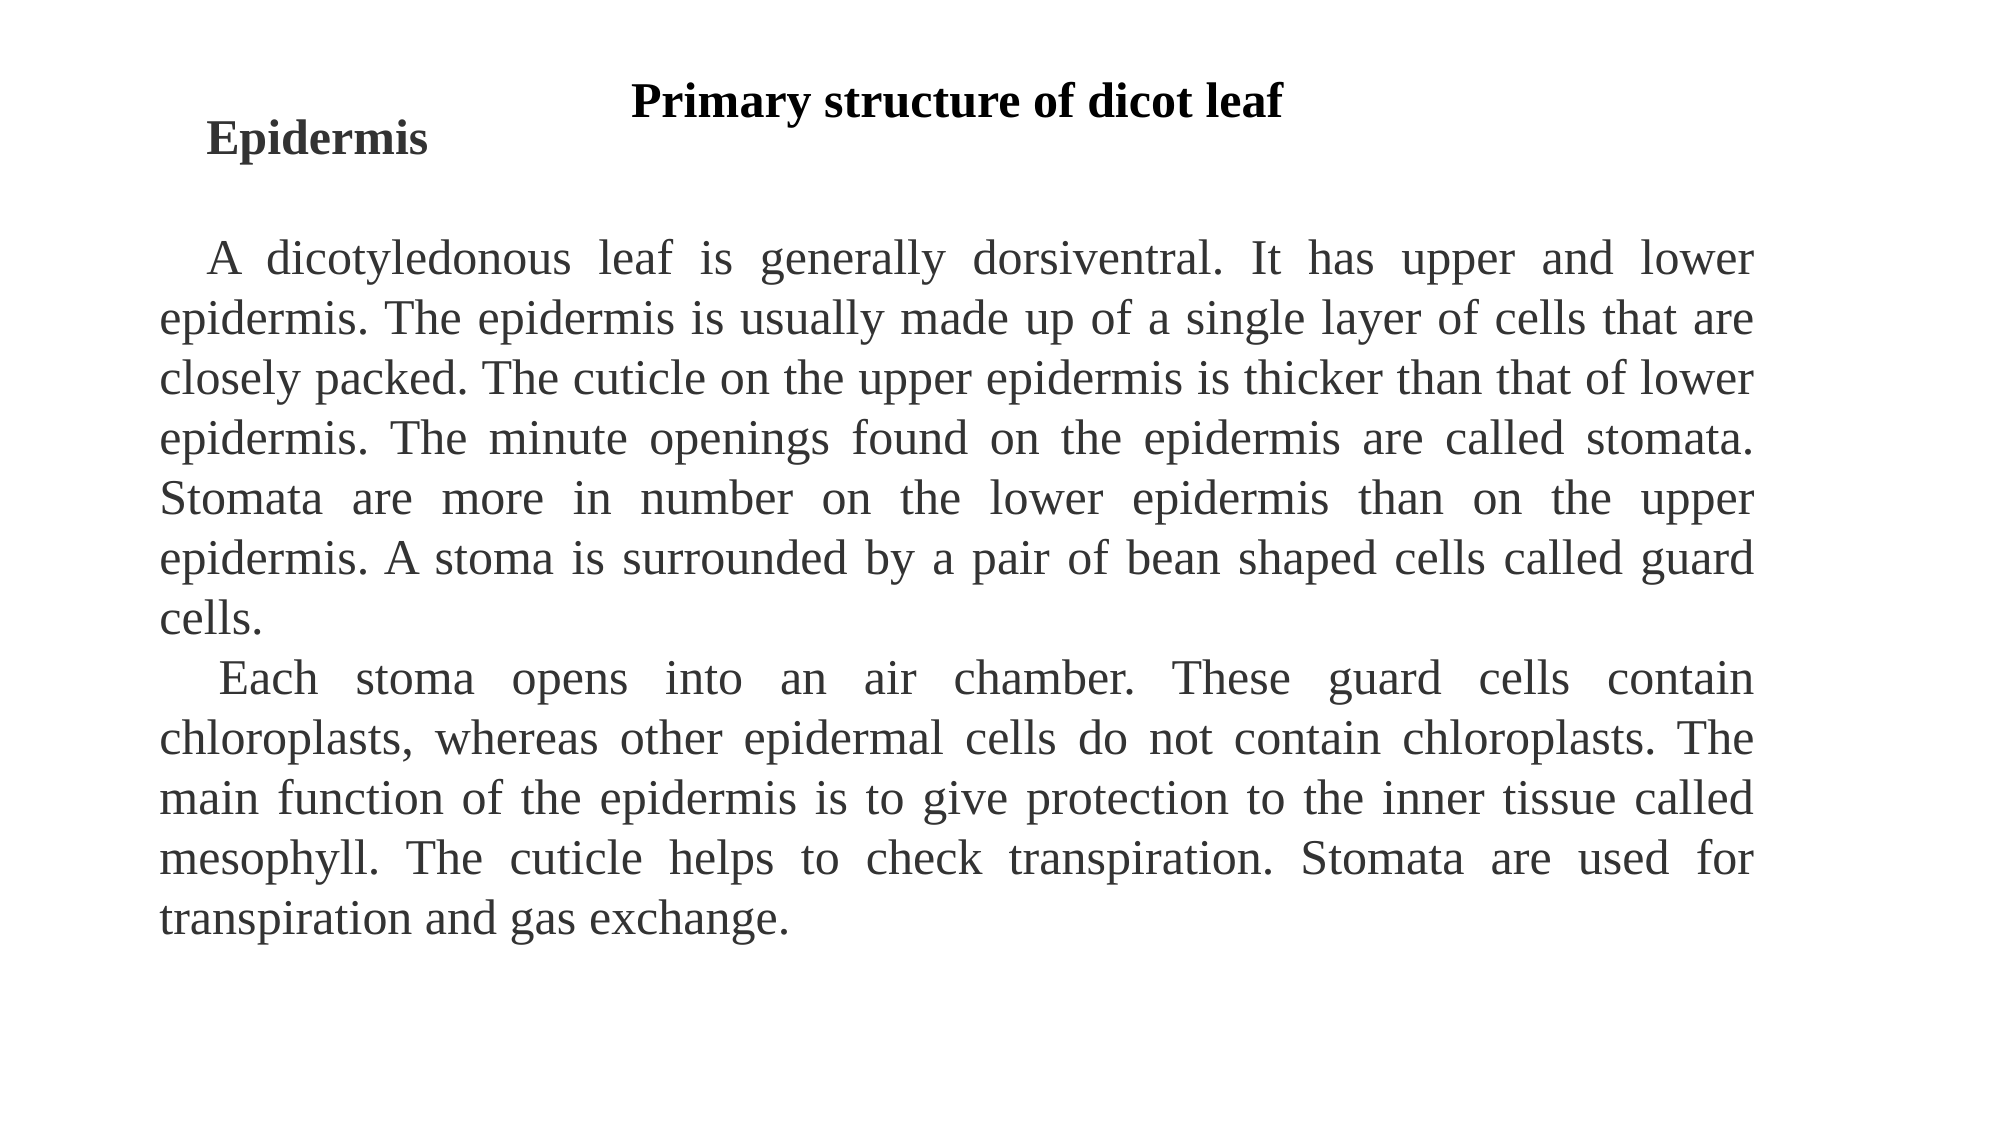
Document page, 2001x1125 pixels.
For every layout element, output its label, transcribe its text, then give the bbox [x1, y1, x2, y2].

text_box Epidermis A dicotyledonous leaf is generally dorsiventral. It has upper and lower epidermis. The epidermis is usually made up of a single layer of cells that are closely packed. The cuticle on the upper epidermis is thicker than that of lower epidermis. The minute openings found on the epidermis are called stomata. Stomata are more in number on the lower epidermis than on the upper epidermis. A stoma is surrounded by a pair of bean shaped cells called guard cells. Each stoma opens into an air chamber. These guard cells contain chloroplasts, whereas other epidermal cells do not contain chloroplasts. The main function of the epidermis is to give protection to the inner tissue called mesophyll. The cuticle helps to check transpiration. Stomata are used for transpiration and gas exchange. [144, 83, 1771, 955]
text_box Primary structure of dicot leaf [616, 60, 1299, 136]
